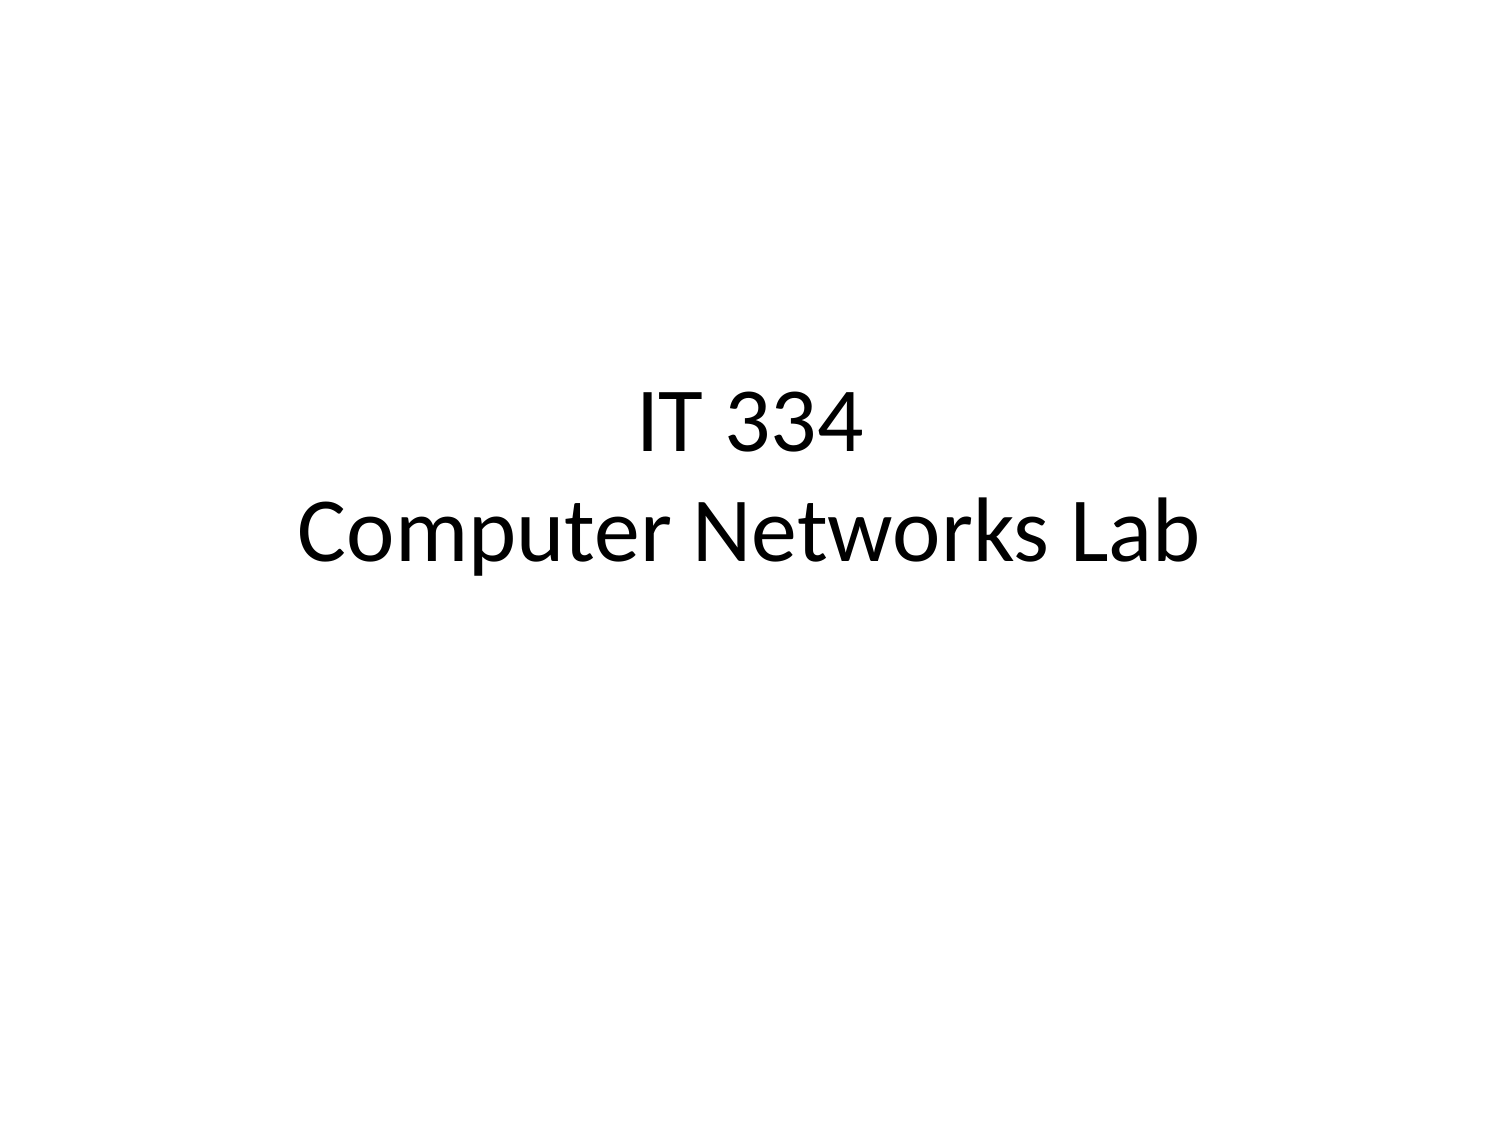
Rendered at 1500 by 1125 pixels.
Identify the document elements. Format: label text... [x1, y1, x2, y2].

title IT 334 Computer Networks Lab [112, 349, 1388, 591]
